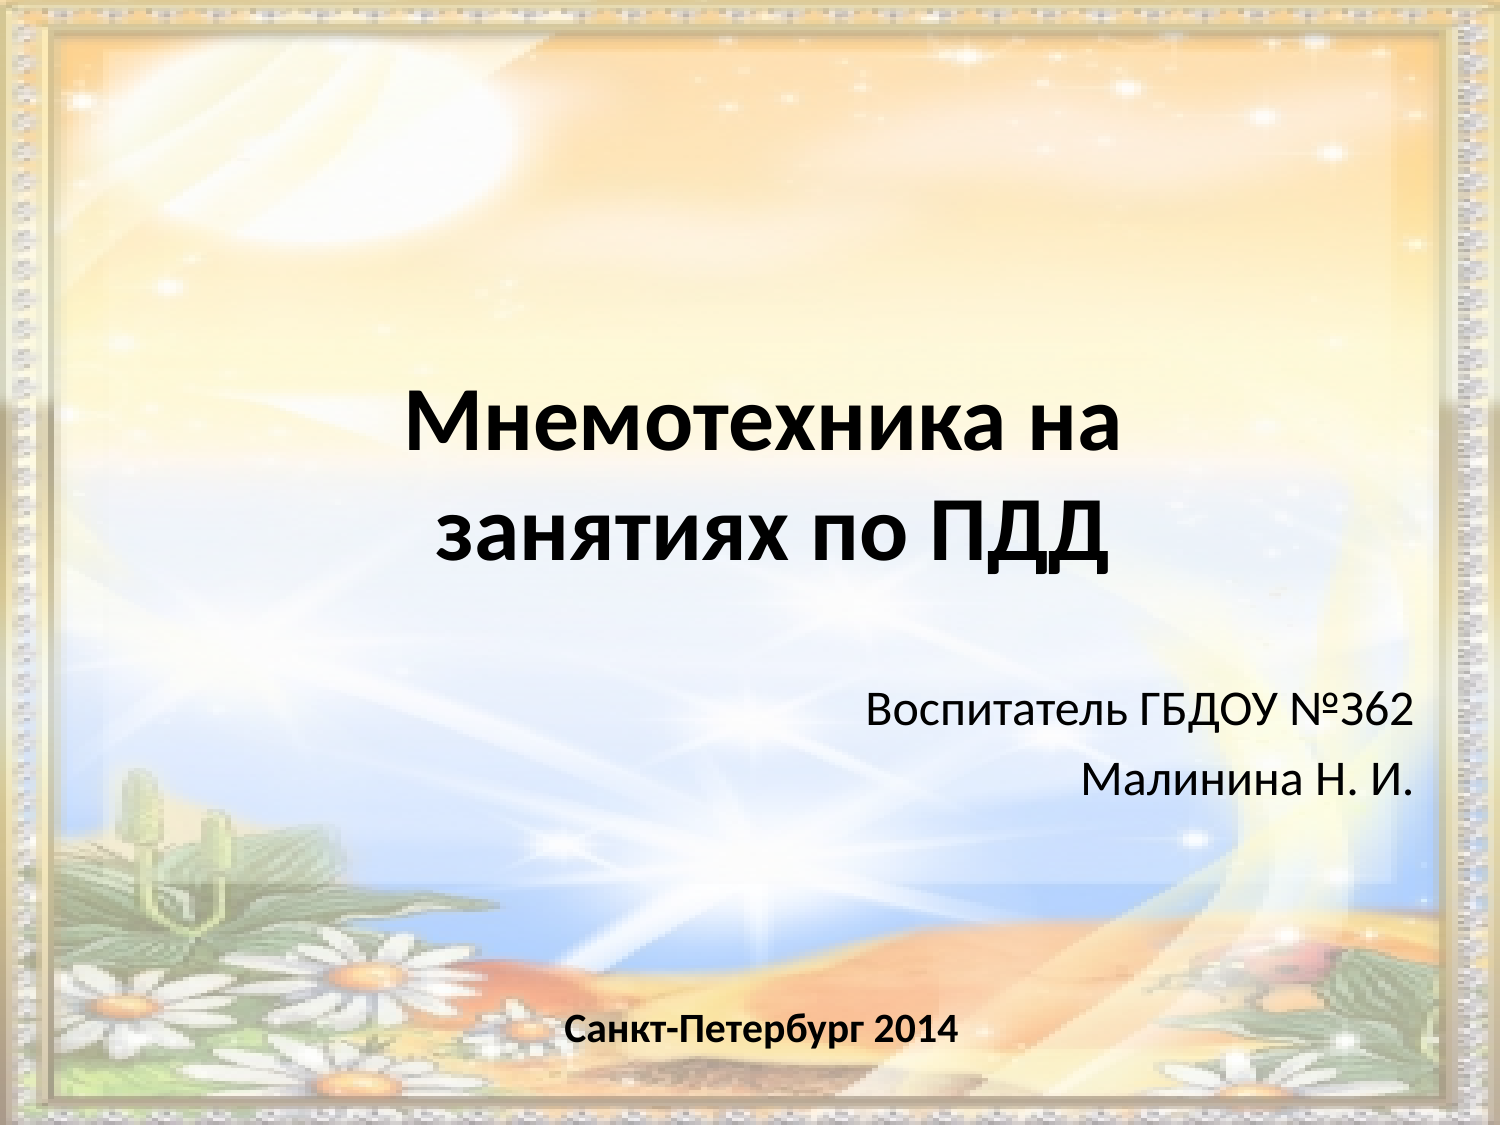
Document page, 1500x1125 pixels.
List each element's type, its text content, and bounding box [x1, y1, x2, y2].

subtitle Воспитатель ГБДОУ №З62 Малинина Н. И. Санкт-Петербург 2014 [93, 667, 1430, 1067]
title Мнемотехника на занятиях по ПДД [328, 304, 1219, 633]
